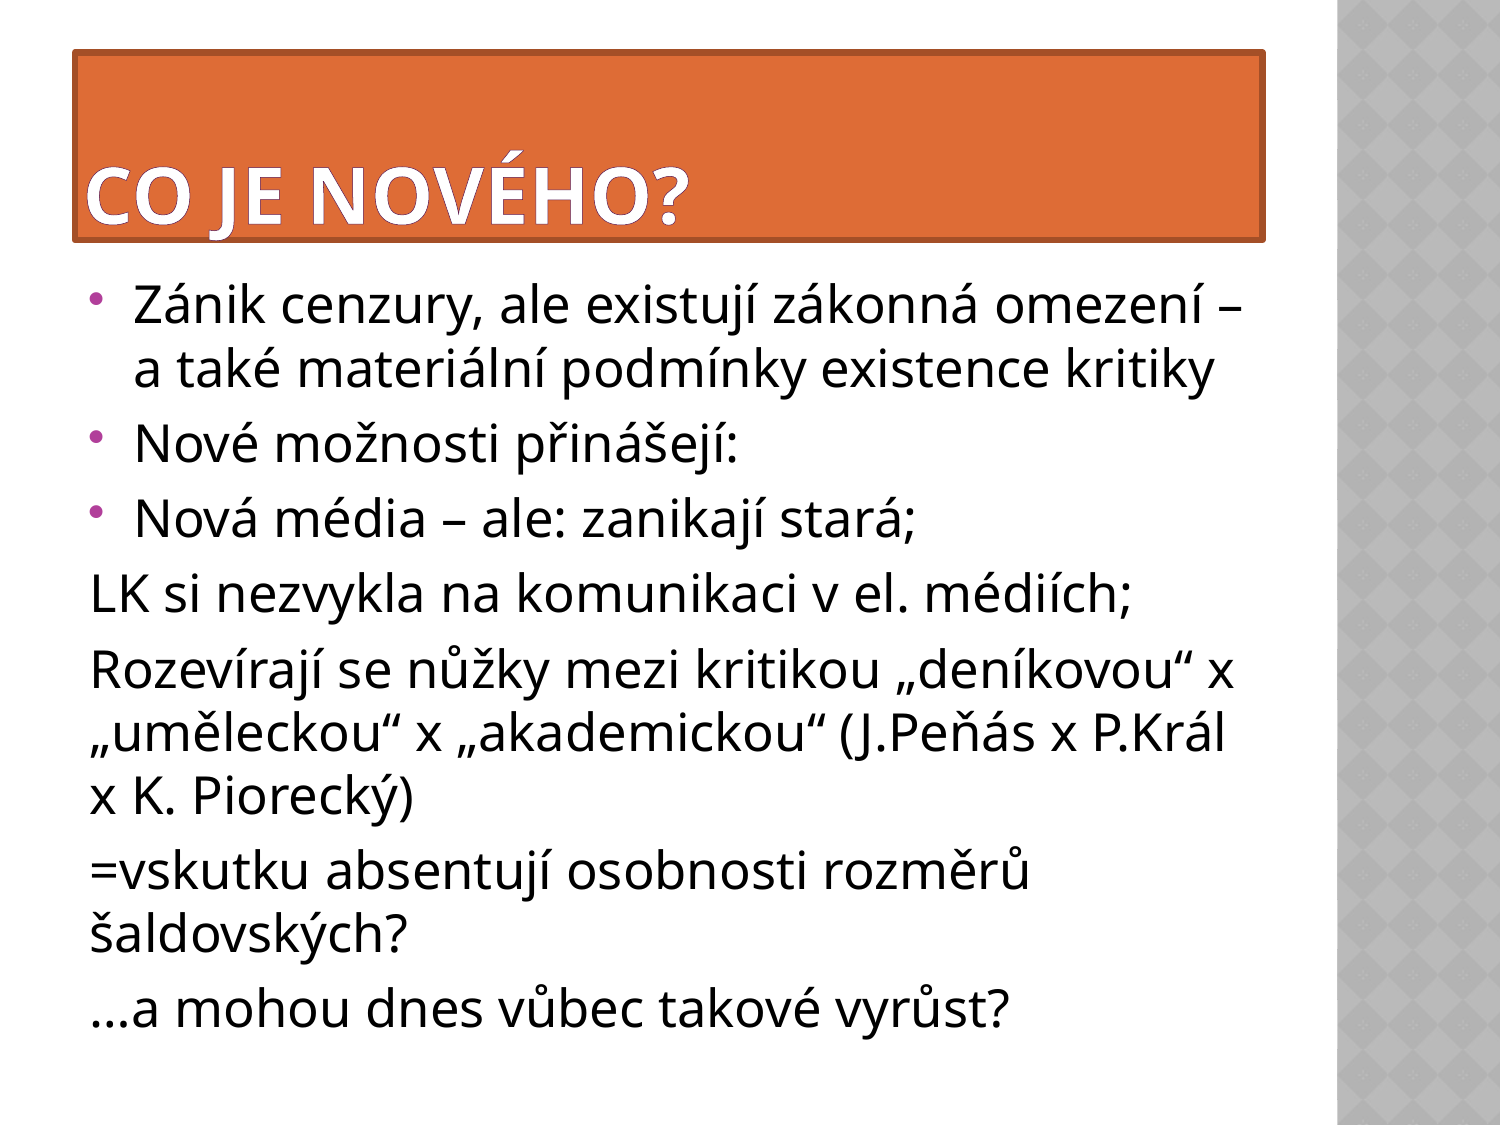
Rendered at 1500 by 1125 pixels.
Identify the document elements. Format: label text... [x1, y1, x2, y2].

title Co je nového? [72, 49, 1266, 243]
list Zánik cenzury, ale existují zákonná omezení – a také materiální podmínky existence kritiky Nové možnosti přinášejí: Nová média – ale: zanikají stará; LK si nezvykla na komunikaci v el. médiích; Rozevírají se nůžky mezi kritikou „deníkovou“ x „uměleckou“ x „akademickou“ (J.Peňás x P.Král x K. Piorecký) =vskutku absentují osobnosti rozměrů šaldovských? …a mohou dnes vůbec takové vyrůst? [75, 264, 1263, 1059]
